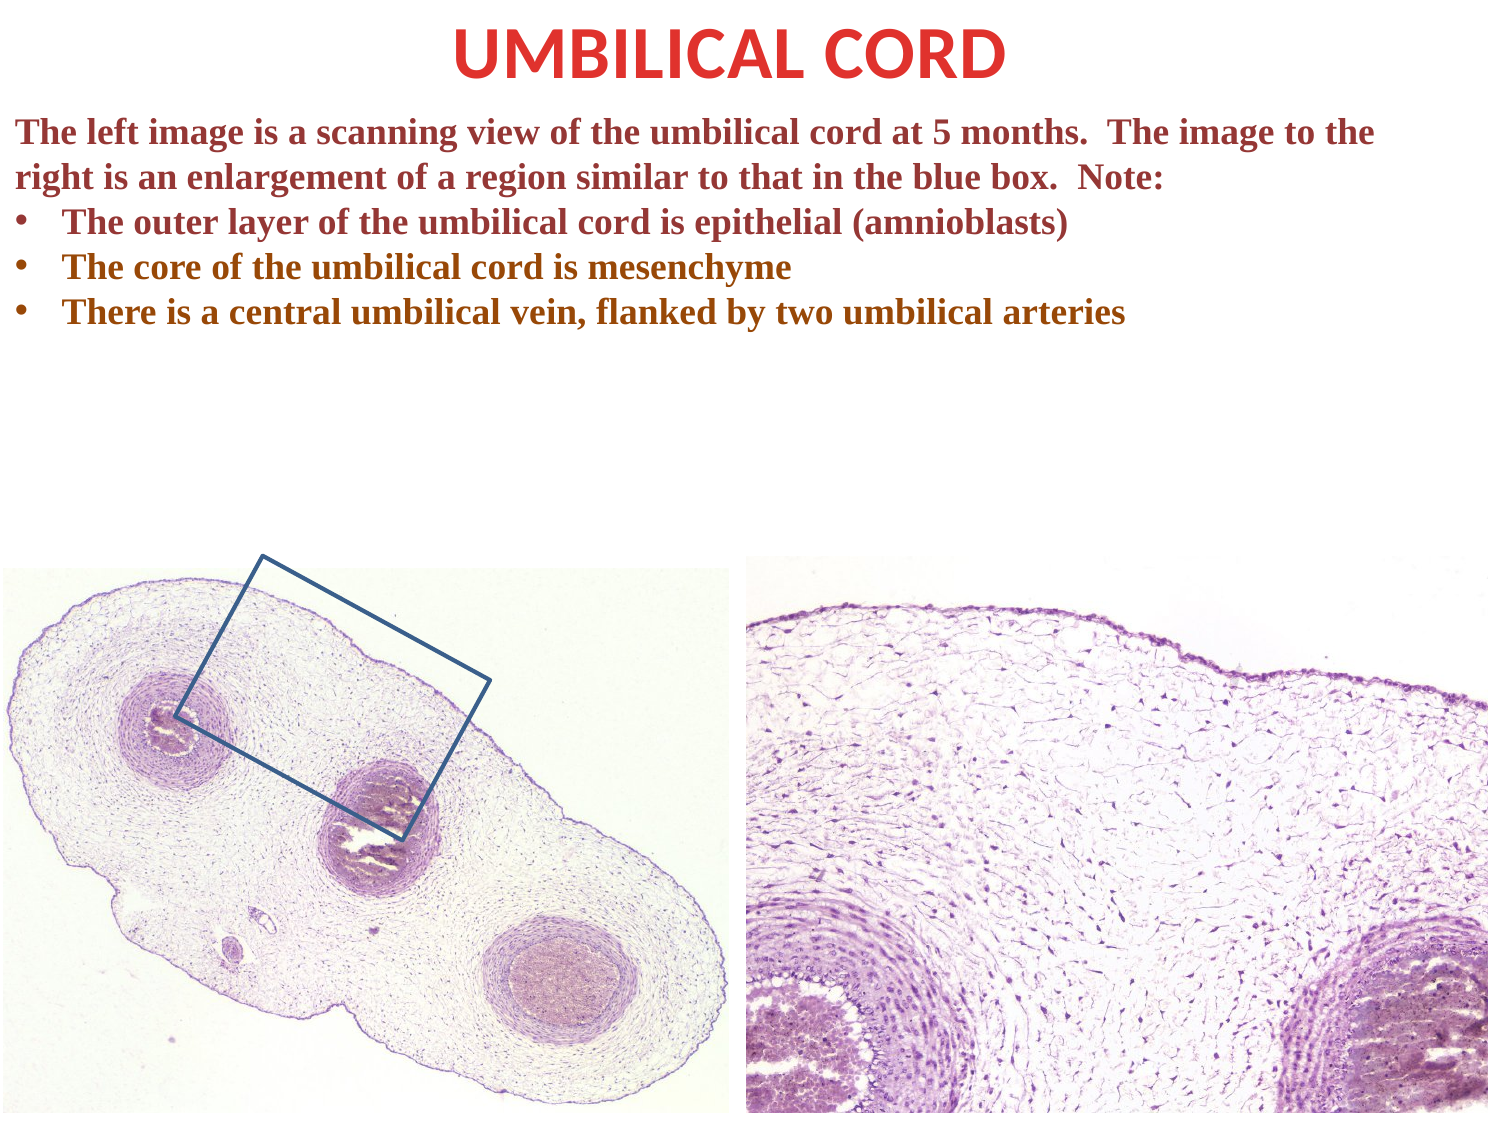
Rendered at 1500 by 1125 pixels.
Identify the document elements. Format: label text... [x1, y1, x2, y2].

text_box [254, 553, 288, 567]
picture [3, 568, 730, 1113]
picture [746, 556, 1488, 1113]
text_box UMBILICAL CORD [437, 0, 1024, 102]
text_box The left image is a scanning view of the umbilical cord at 5 months. The image to the right is an enlargement of a region similar to that in the blue box. Note: The outer layer of the umbilical cord is epithelial (amnioblasts) The core of the umbilical cord is mesenchyme There is a central umbilical vein, flanked by two umbilical arteries [0, 99, 1475, 340]
